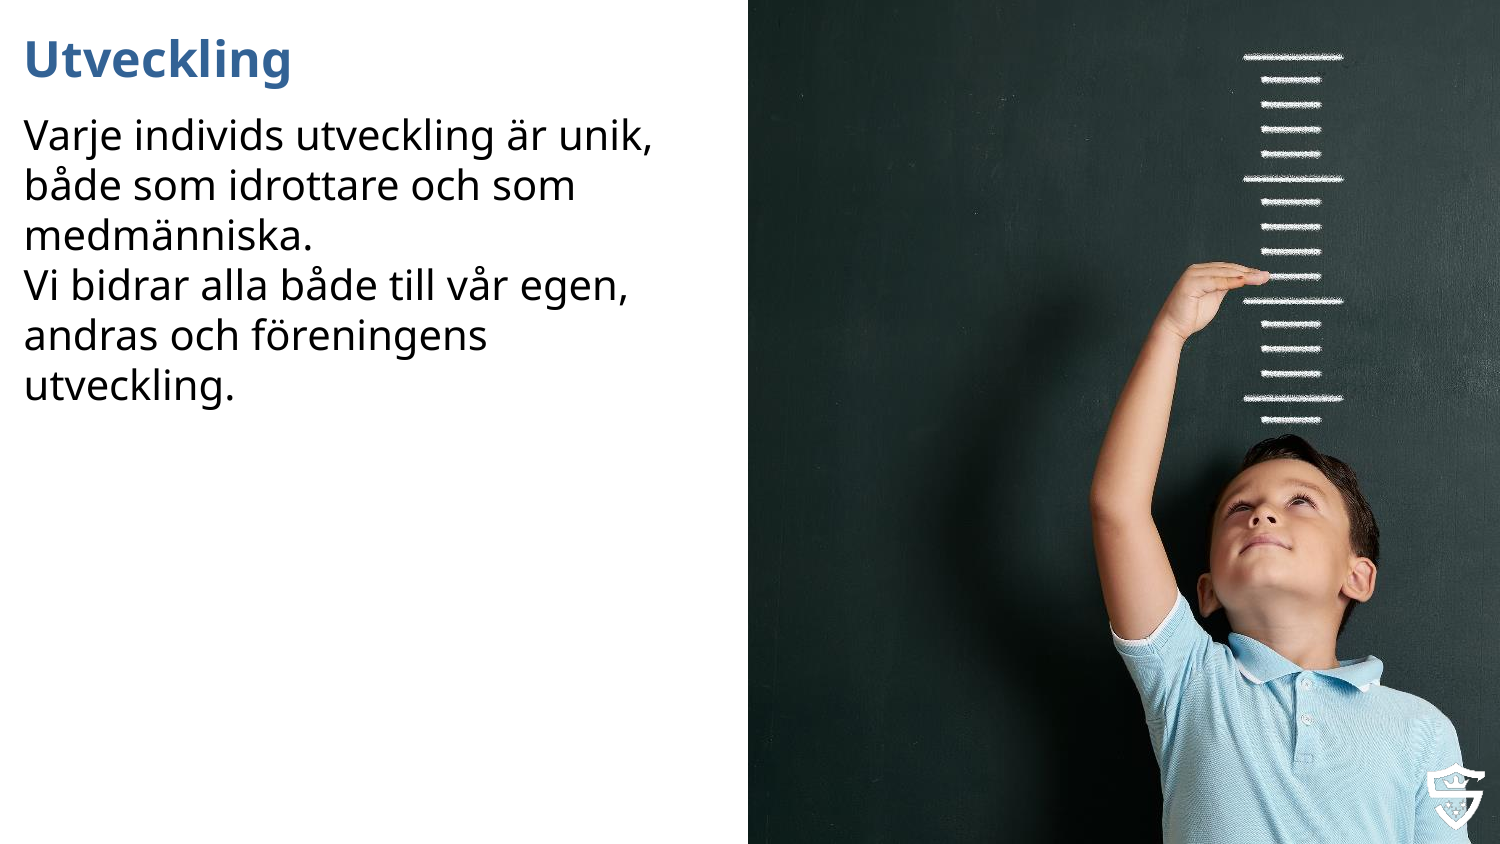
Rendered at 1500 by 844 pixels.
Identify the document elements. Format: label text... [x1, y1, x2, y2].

picture [747, 0, 1500, 844]
text_box Utveckling [12, 12, 742, 104]
text_box Varje individs utveckling är unik, både som idrottare och som medmänniska. Vi bidrar alla både till vår egen, andras och föreningens utveckling. [12, 103, 714, 465]
